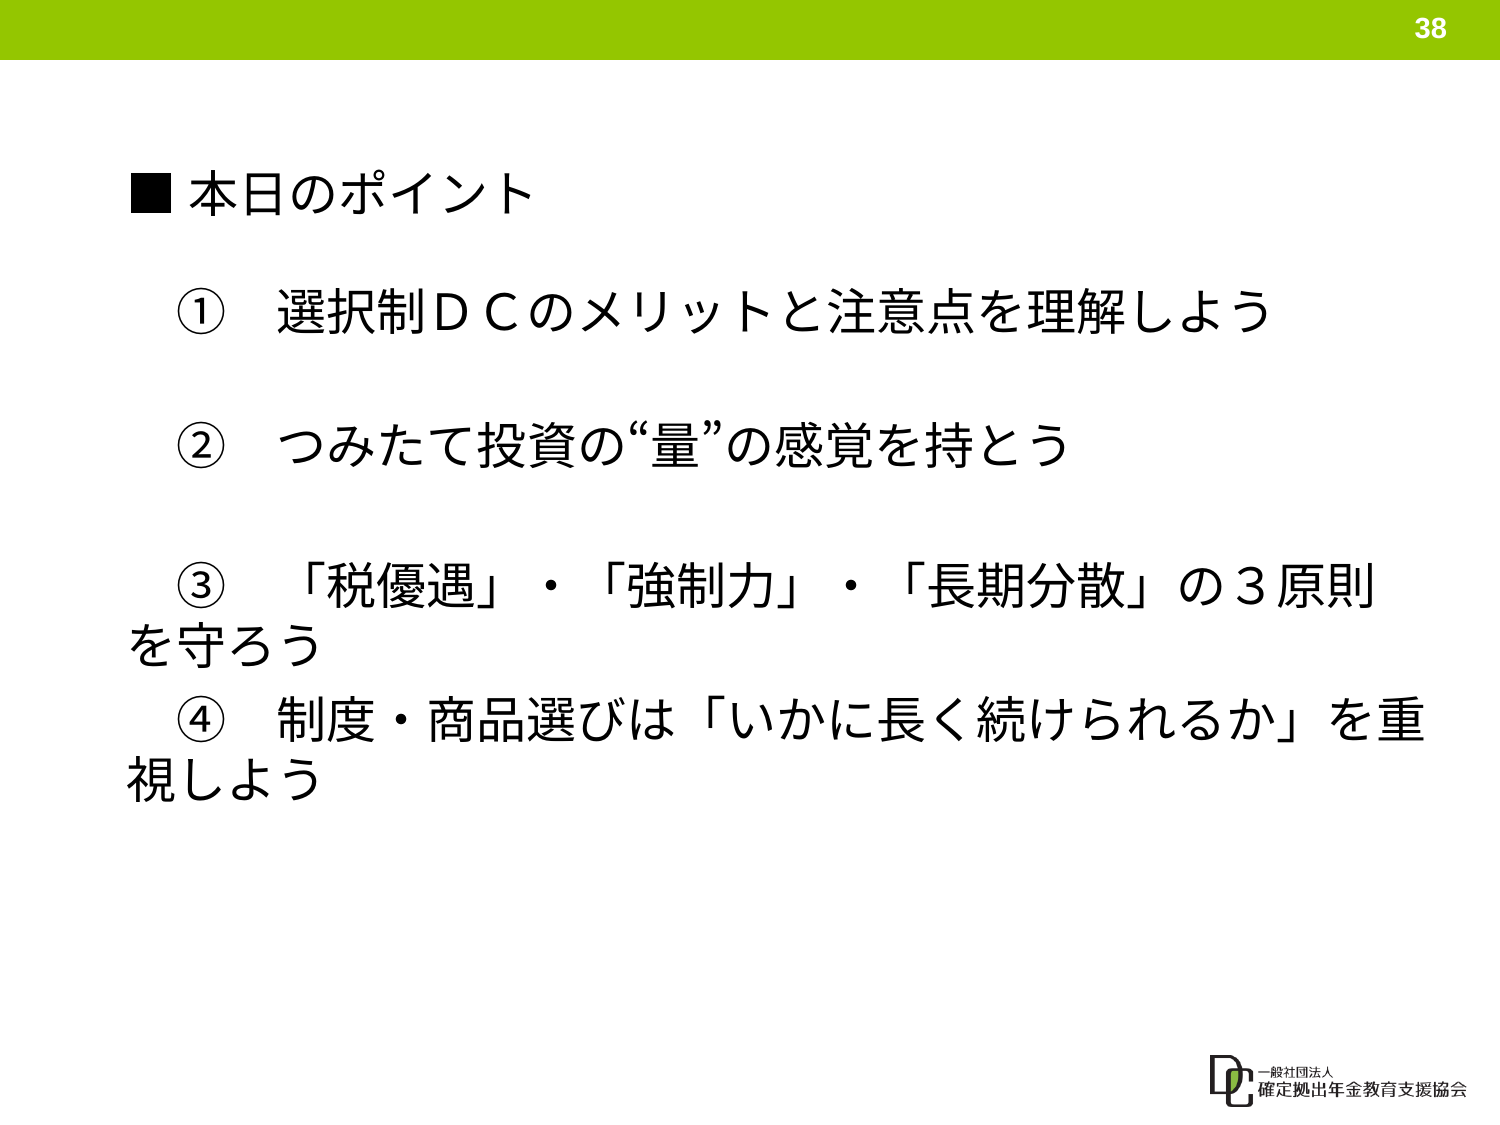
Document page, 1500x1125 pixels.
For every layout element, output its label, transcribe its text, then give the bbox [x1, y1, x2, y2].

text_box ① 選択制ＤＣのメリットと注意点を理解しよう [112, 272, 1417, 348]
text_box ③ 「税優遇」・「強制力」・「長期分散」の３原則を守ろう [112, 547, 1417, 681]
text_box ④ 制度・商品選びは「いかに長く続けられるか」を重視しよう [112, 681, 1447, 817]
picture [1210, 1055, 1475, 1107]
text_box ■本日のポイント [112, 155, 1441, 230]
text_box ② つみたて投資の“量”の感覚を持とう [112, 407, 1417, 482]
slide_number 38 [1399, 0, 1500, 54]
